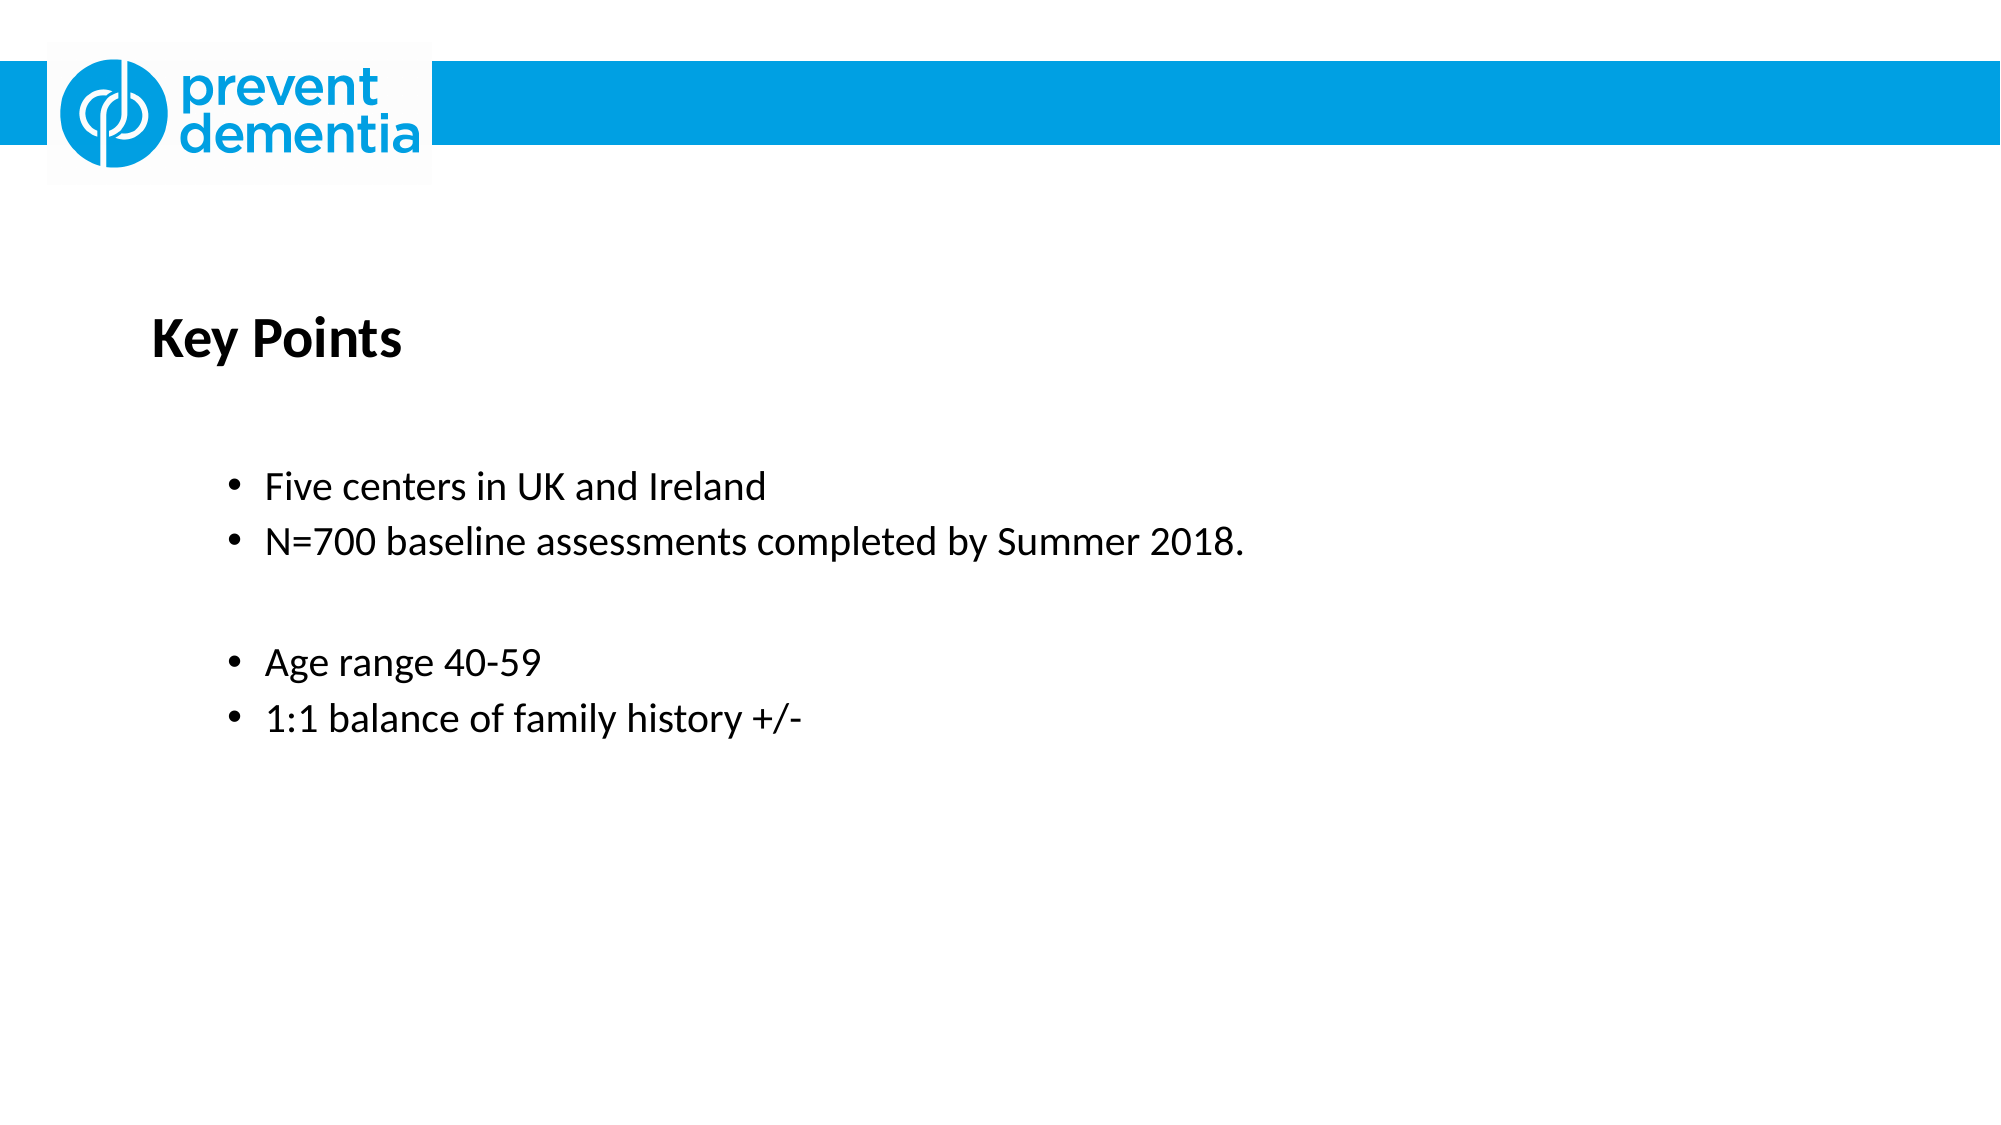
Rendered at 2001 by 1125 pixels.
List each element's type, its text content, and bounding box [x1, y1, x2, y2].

text_box [432, 61, 2000, 145]
text_box [0, 61, 47, 145]
list Key Points Five centers in UK and Ireland N=700 baseline assessments completed by Summer 2018. Age range 40-59 1:1 balance of family history +/- [137, 299, 1863, 1014]
picture [47, 42, 432, 185]
